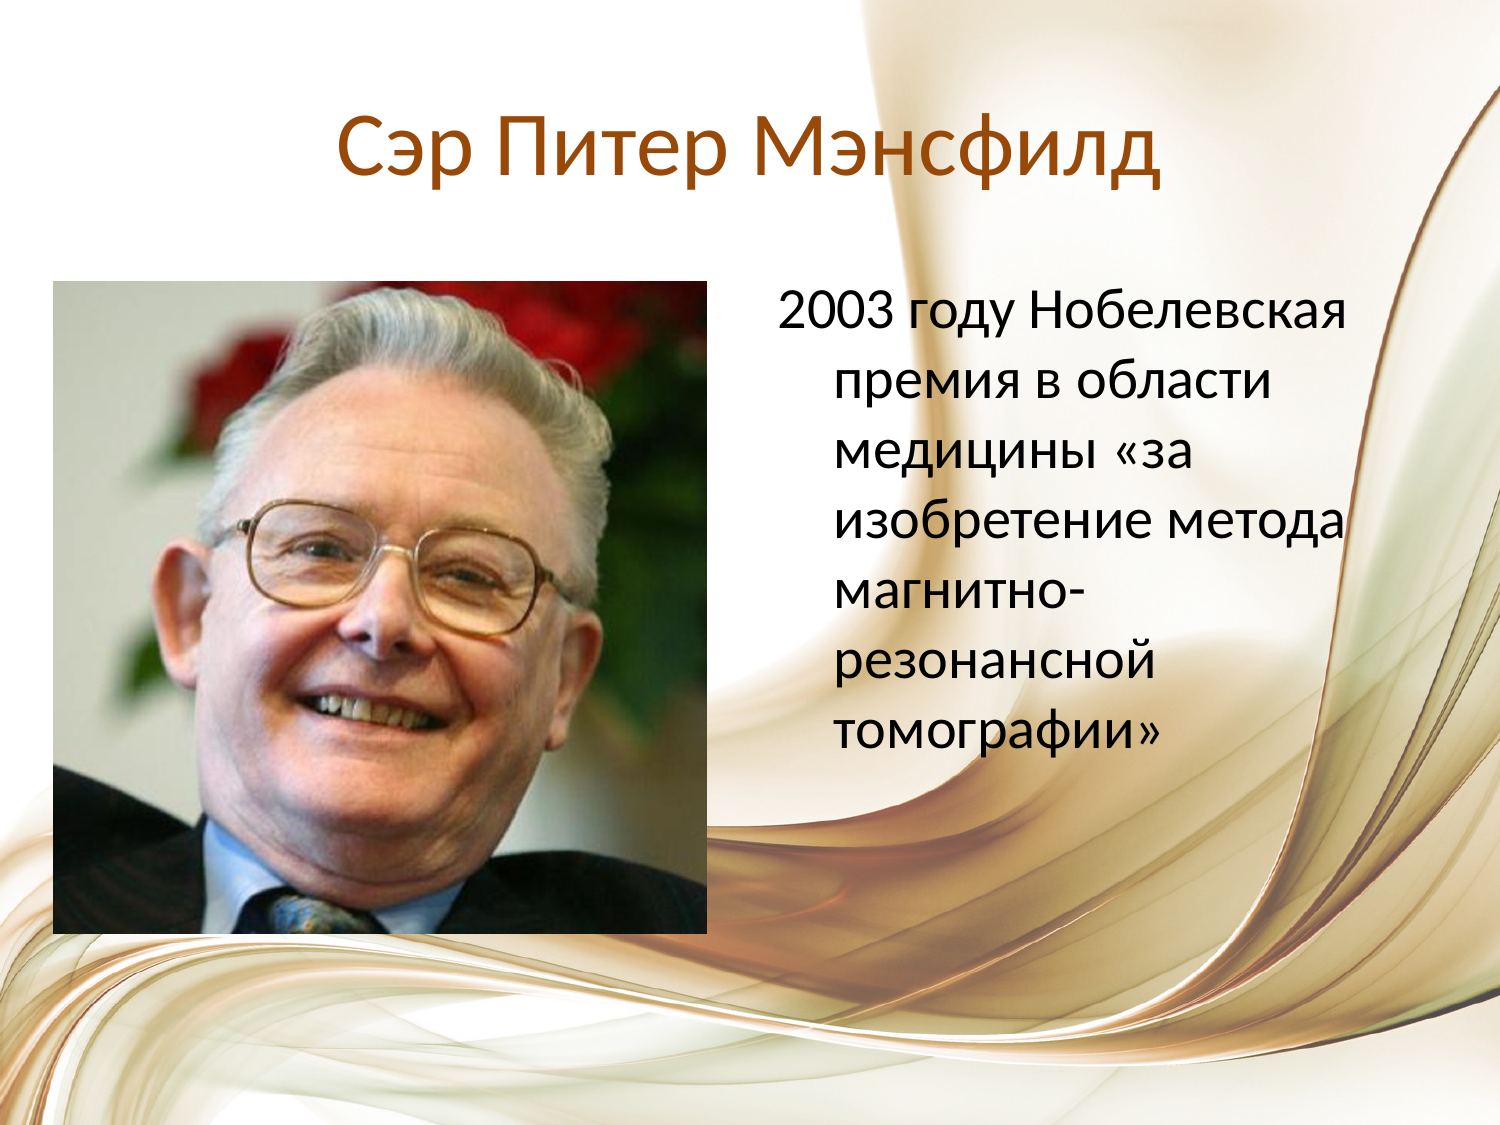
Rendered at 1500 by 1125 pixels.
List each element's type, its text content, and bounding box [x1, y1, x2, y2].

title Сэр Питер Мэнсфилд [75, 45, 1425, 233]
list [53, 280, 707, 934]
list 2003 году Нобелевская премия в области медицины «за изобретение метода магнитно-резонансной томографии» [762, 262, 1425, 1005]
